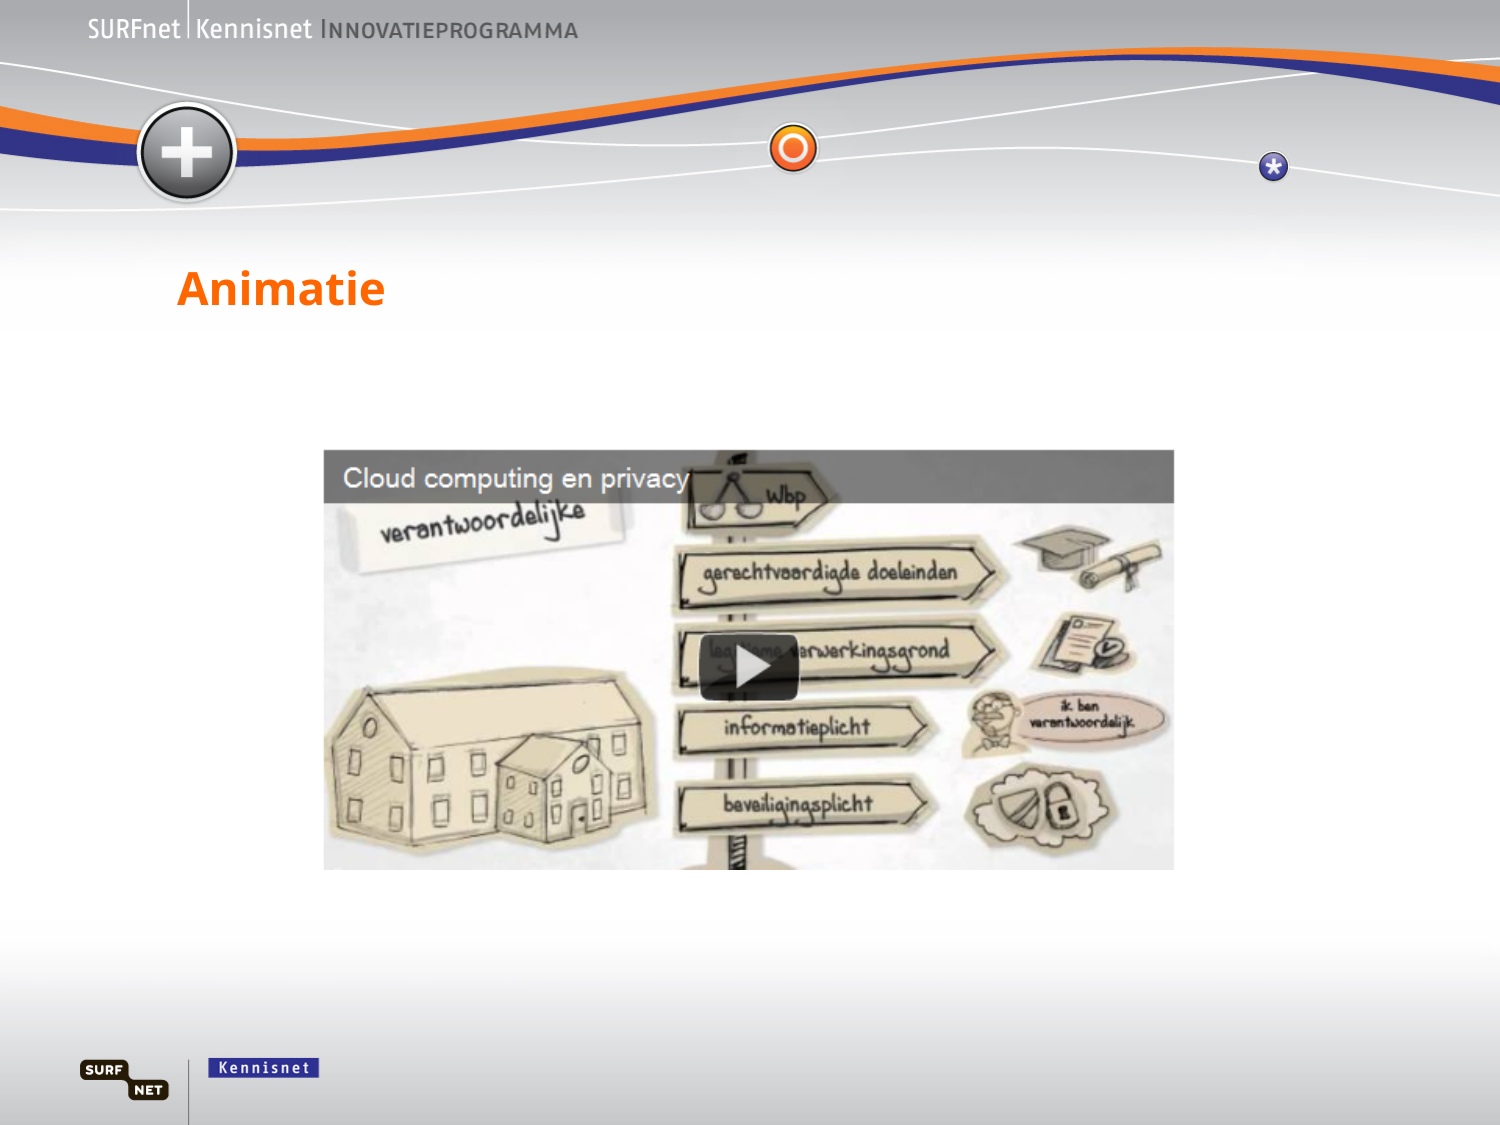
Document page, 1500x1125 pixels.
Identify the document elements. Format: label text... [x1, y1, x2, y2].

picture [0, 0, 1500, 1125]
title Animatie [176, 258, 1438, 376]
